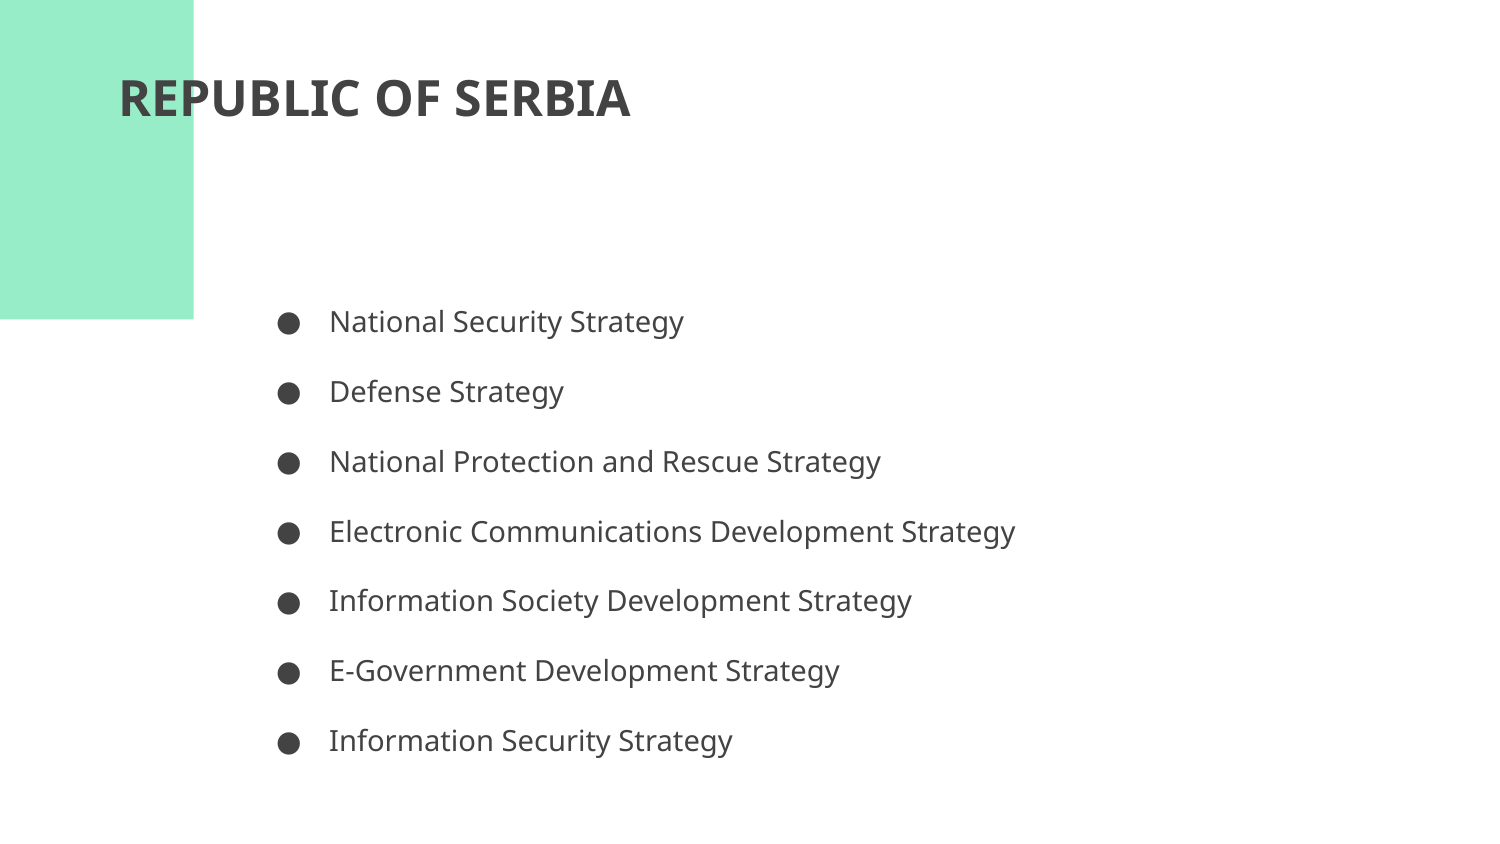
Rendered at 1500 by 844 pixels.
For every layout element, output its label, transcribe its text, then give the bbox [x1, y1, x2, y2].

list National Security Strategy Defense Strаtegy National Protection and Rescue Strategy Electronic Communications Development Strategy Information Society Development Strategy E-Government Development Strategy Information Security Strategy [239, 288, 1383, 757]
title REPUBLIC OF SERBIA [103, 51, 1367, 157]
